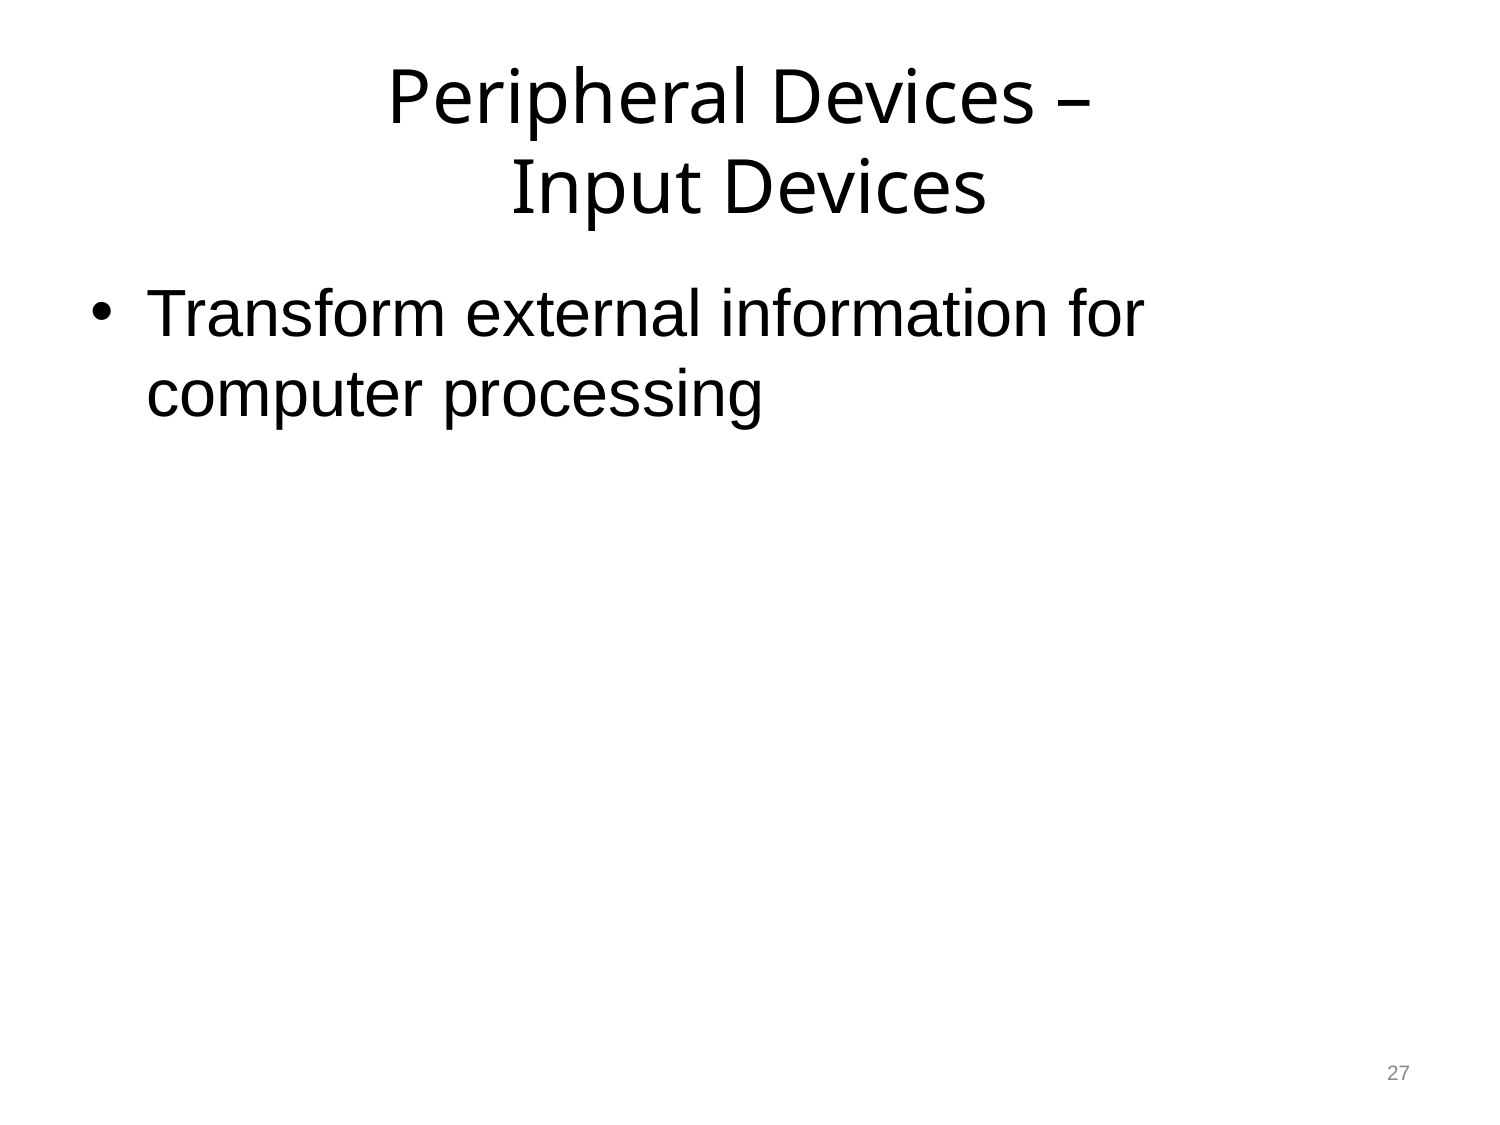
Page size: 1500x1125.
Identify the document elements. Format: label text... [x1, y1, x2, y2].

title Peripheral Devices – Input Devices [75, 45, 1425, 233]
slide_number 27 [1341, 1027, 1425, 1118]
list Transform external information for computer processing [75, 262, 1425, 1013]
